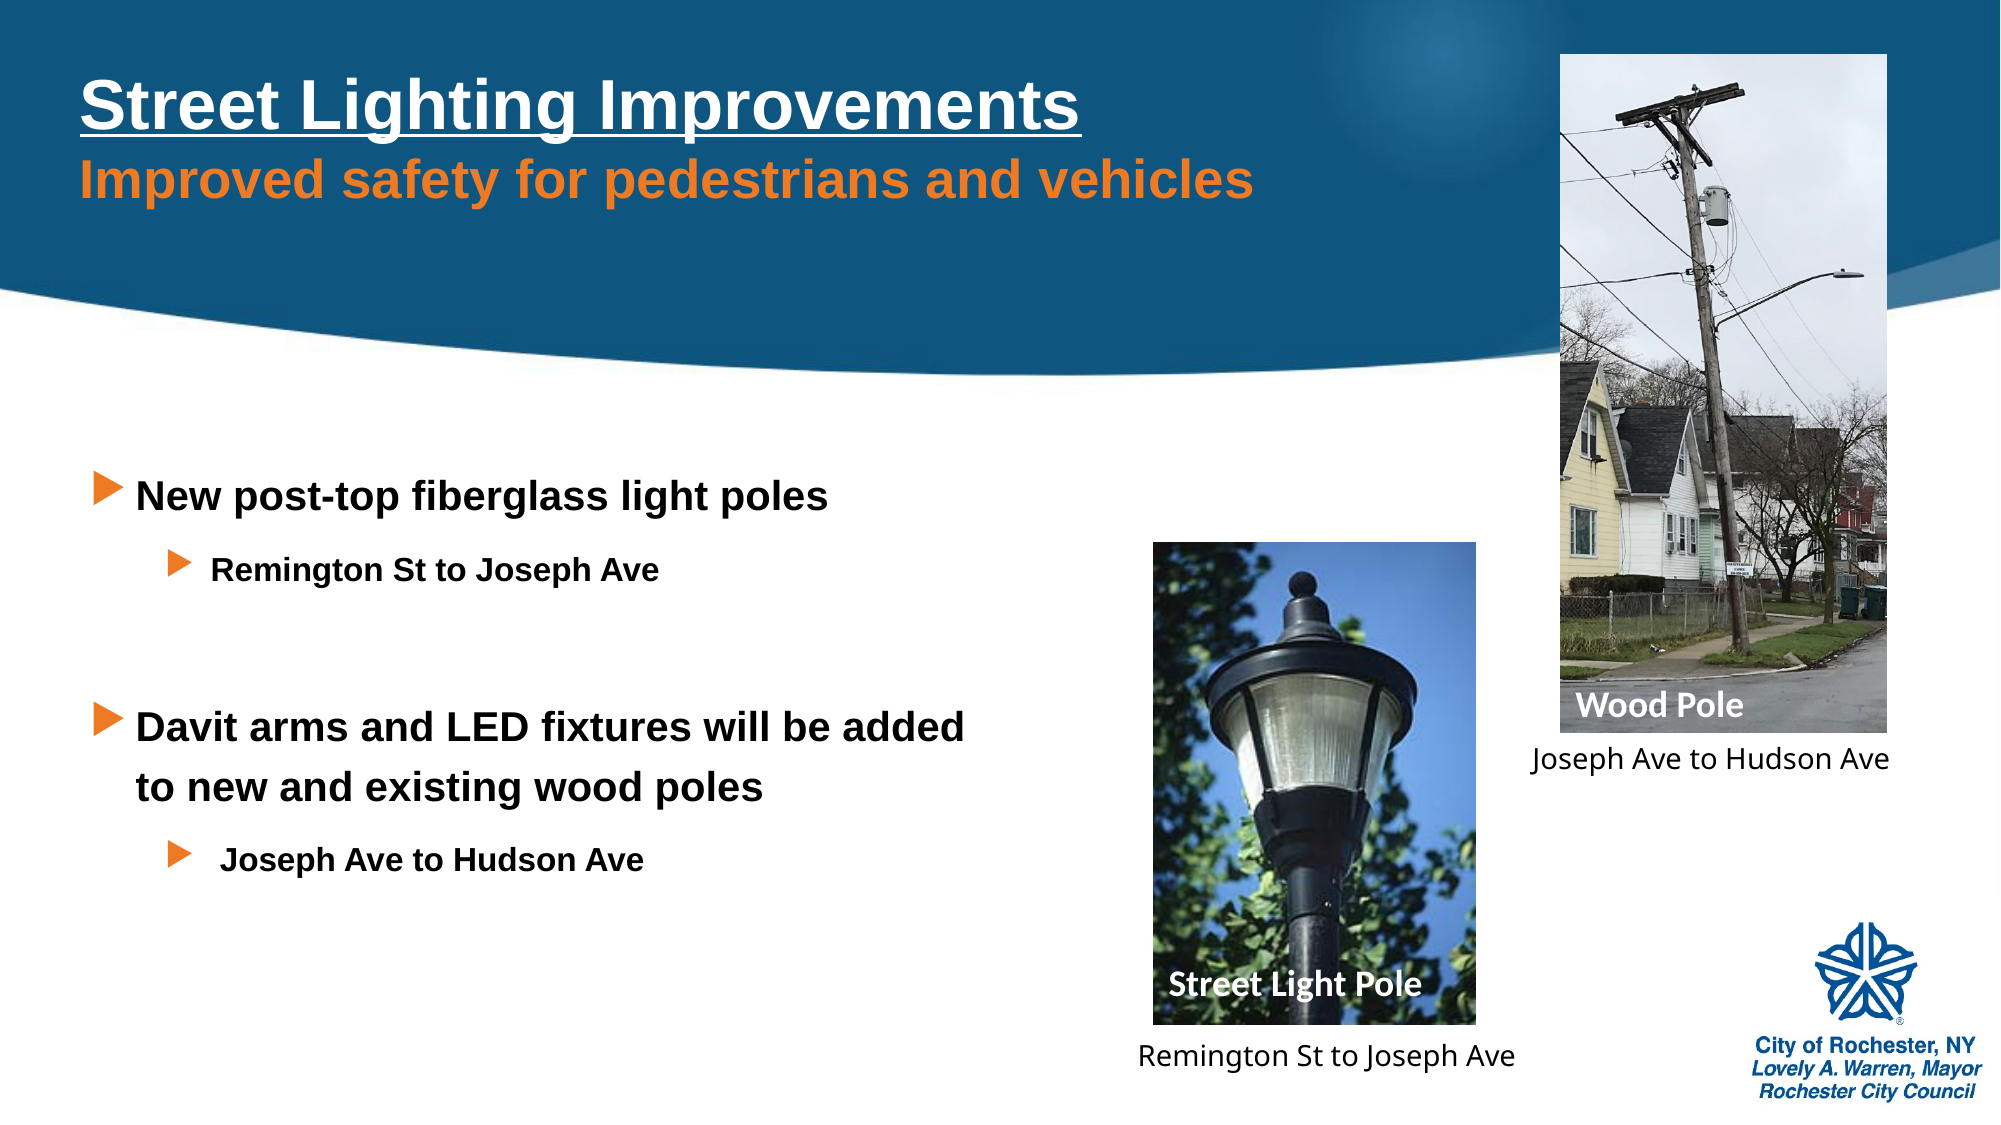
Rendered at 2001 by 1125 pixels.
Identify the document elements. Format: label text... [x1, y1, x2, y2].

picture [0, 0, 2001, 1125]
text_box Joseph Ave to Hudson Ave [1517, 732, 1945, 783]
text_box Remington St to Joseph Ave [1045, 1029, 1609, 1080]
title Street Lighting Improvements Improved safety for pedestrians and vehicles [64, 51, 1679, 218]
list New post-top fiberglass light poles Remington St to Joseph Ave Davit arms and LED fixtures will be added to new and existing wood poles Joseph Ave to Hudson Ave [64, 451, 1004, 1000]
